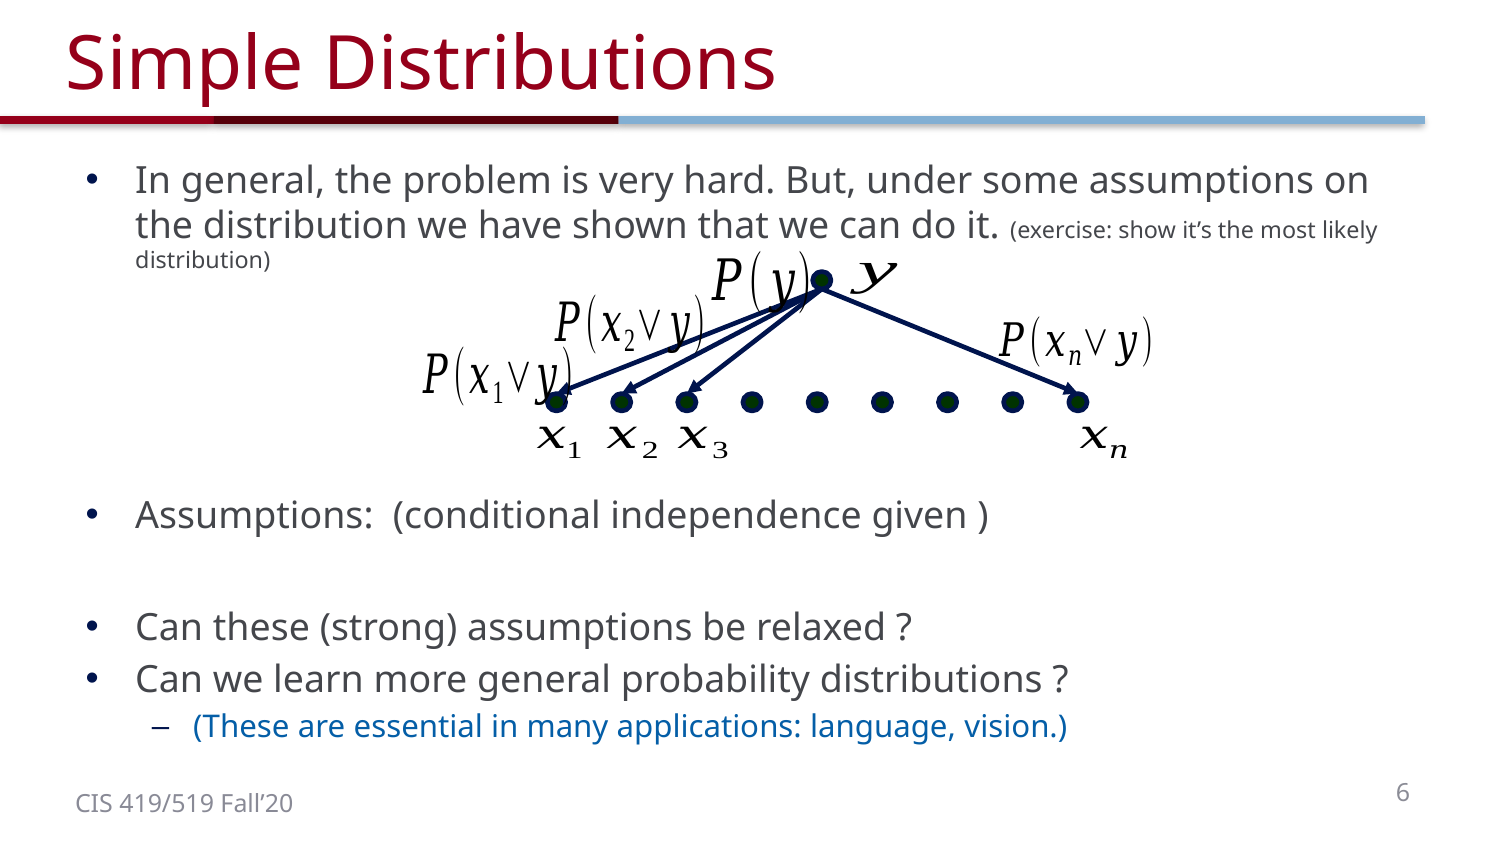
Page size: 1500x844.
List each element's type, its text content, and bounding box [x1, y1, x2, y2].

slide_number 6 [1074, 770, 1425, 816]
title Simple Distributions [50, 2, 1401, 117]
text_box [421, 244, 1154, 465]
